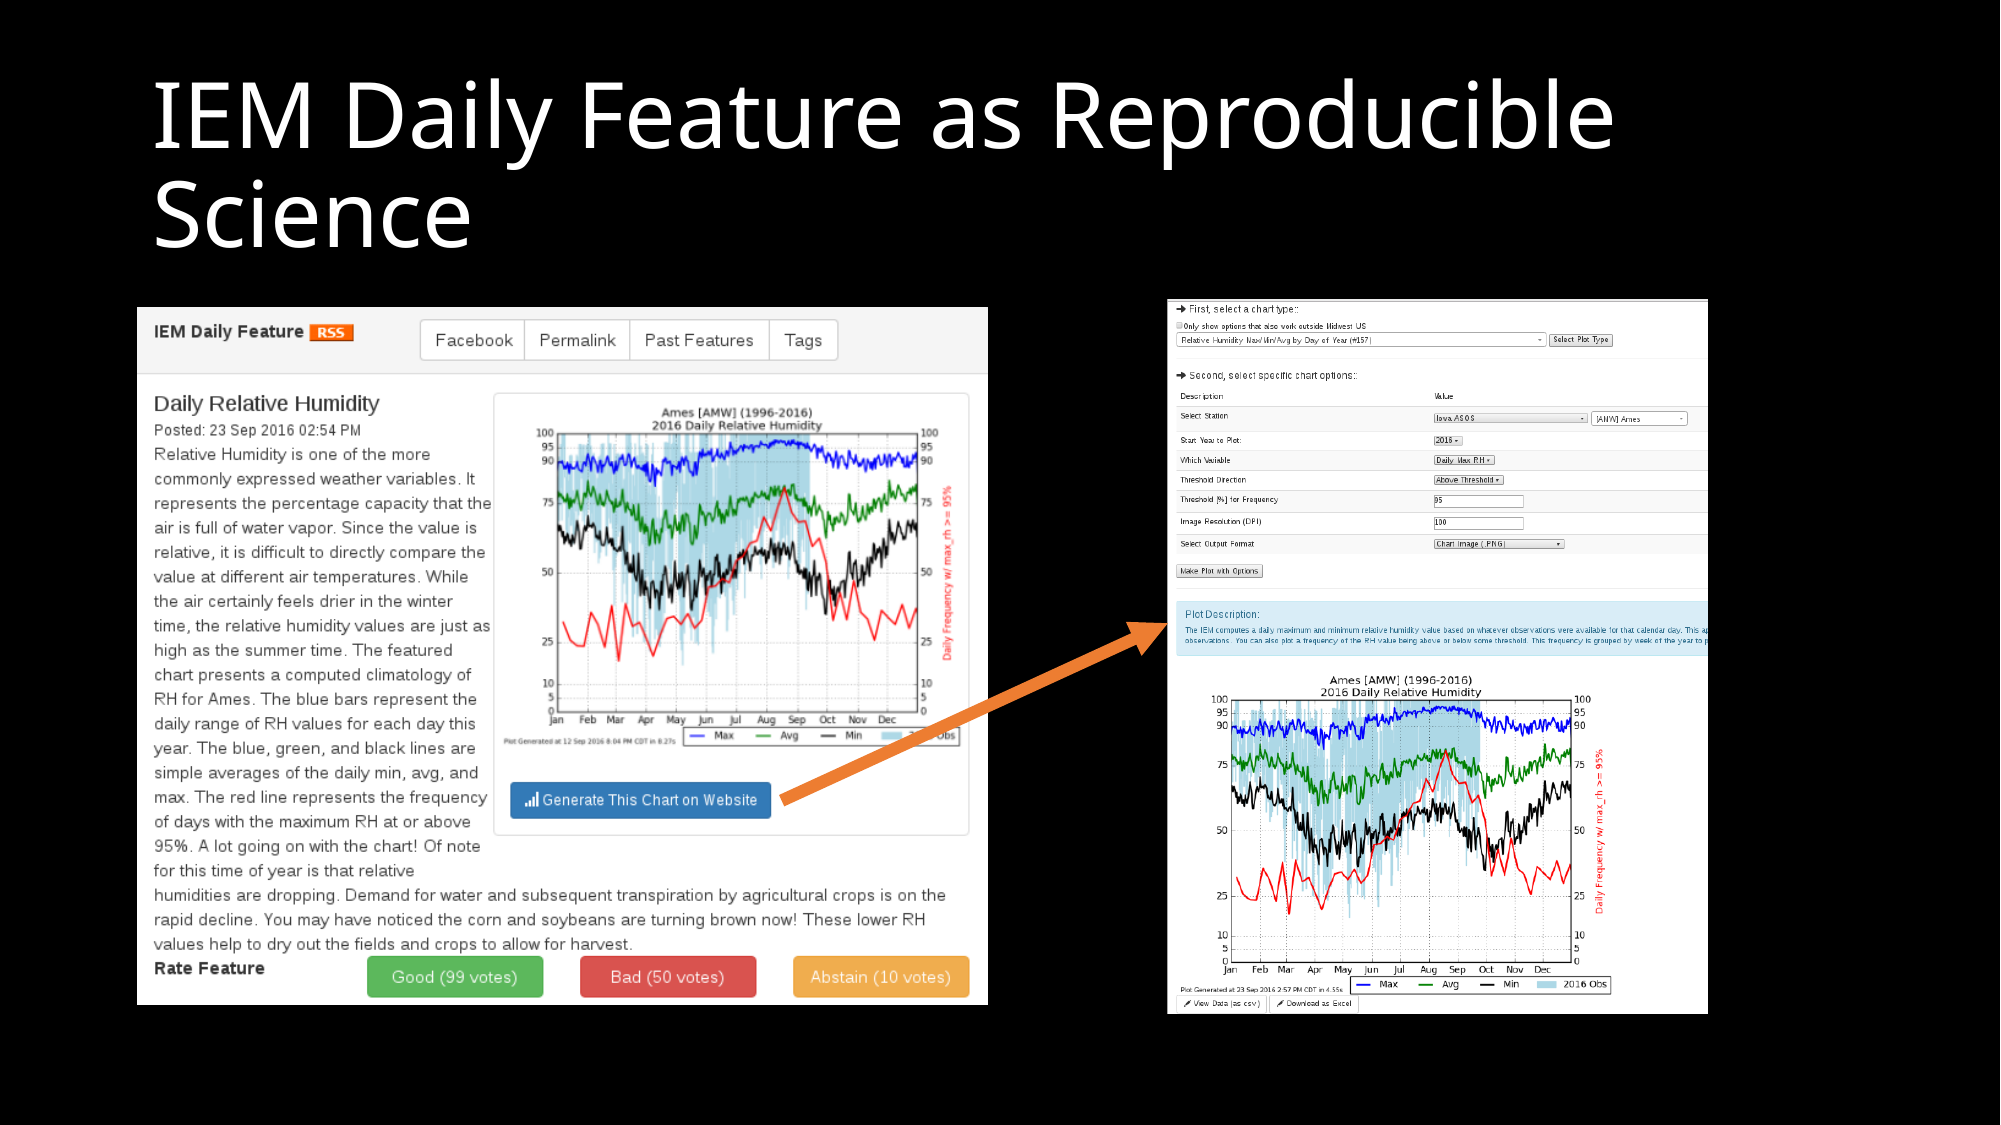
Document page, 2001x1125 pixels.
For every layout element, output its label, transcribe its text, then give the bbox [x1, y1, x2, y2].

title IEM Daily Feature as Reproducible Science [137, 59, 1863, 278]
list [137, 307, 988, 1005]
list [1167, 299, 1708, 1014]
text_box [781, 623, 1168, 801]
